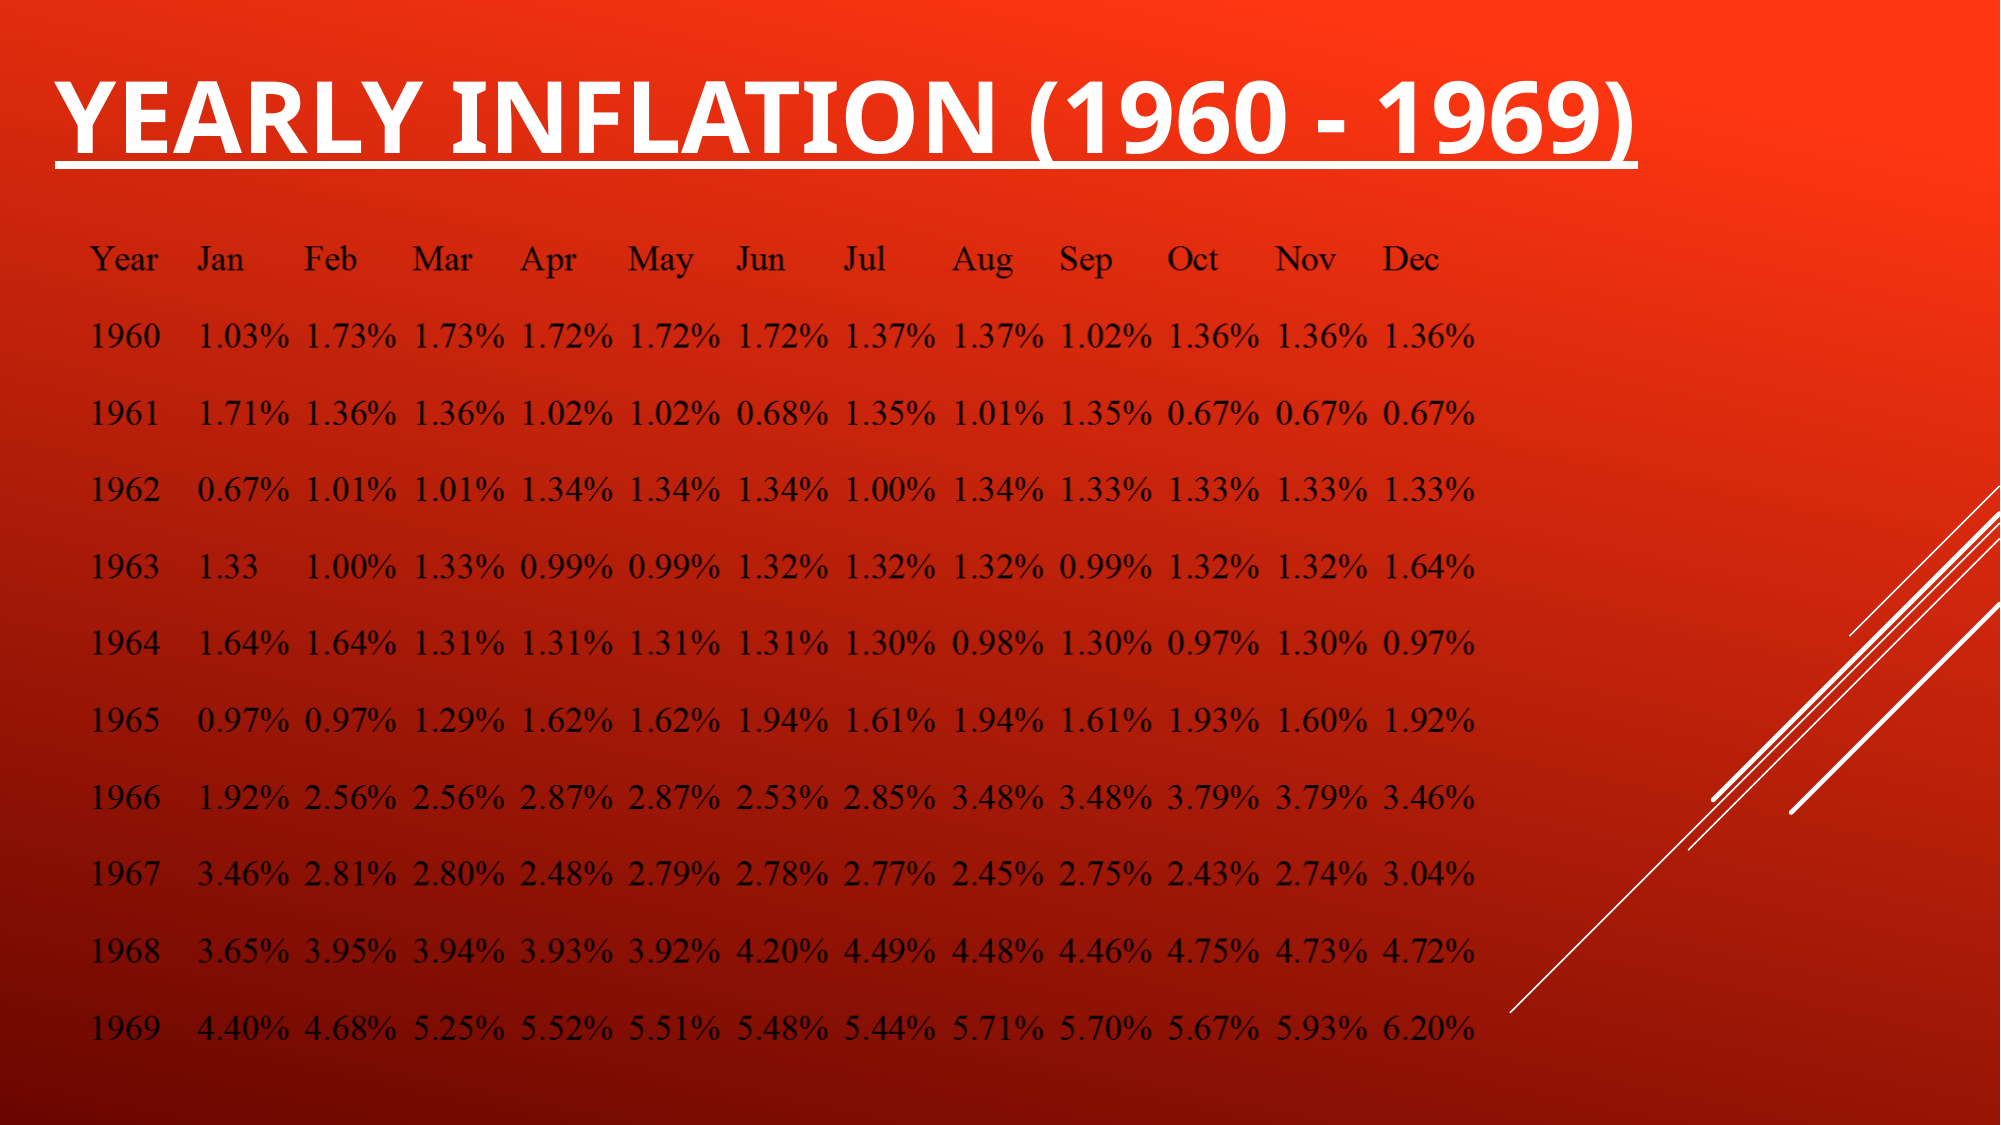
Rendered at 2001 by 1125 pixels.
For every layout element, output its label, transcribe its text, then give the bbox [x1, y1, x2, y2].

title Yearly INFLATION (1960 - 1969) [0, 7, 1694, 220]
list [89, 161, 1493, 1084]
